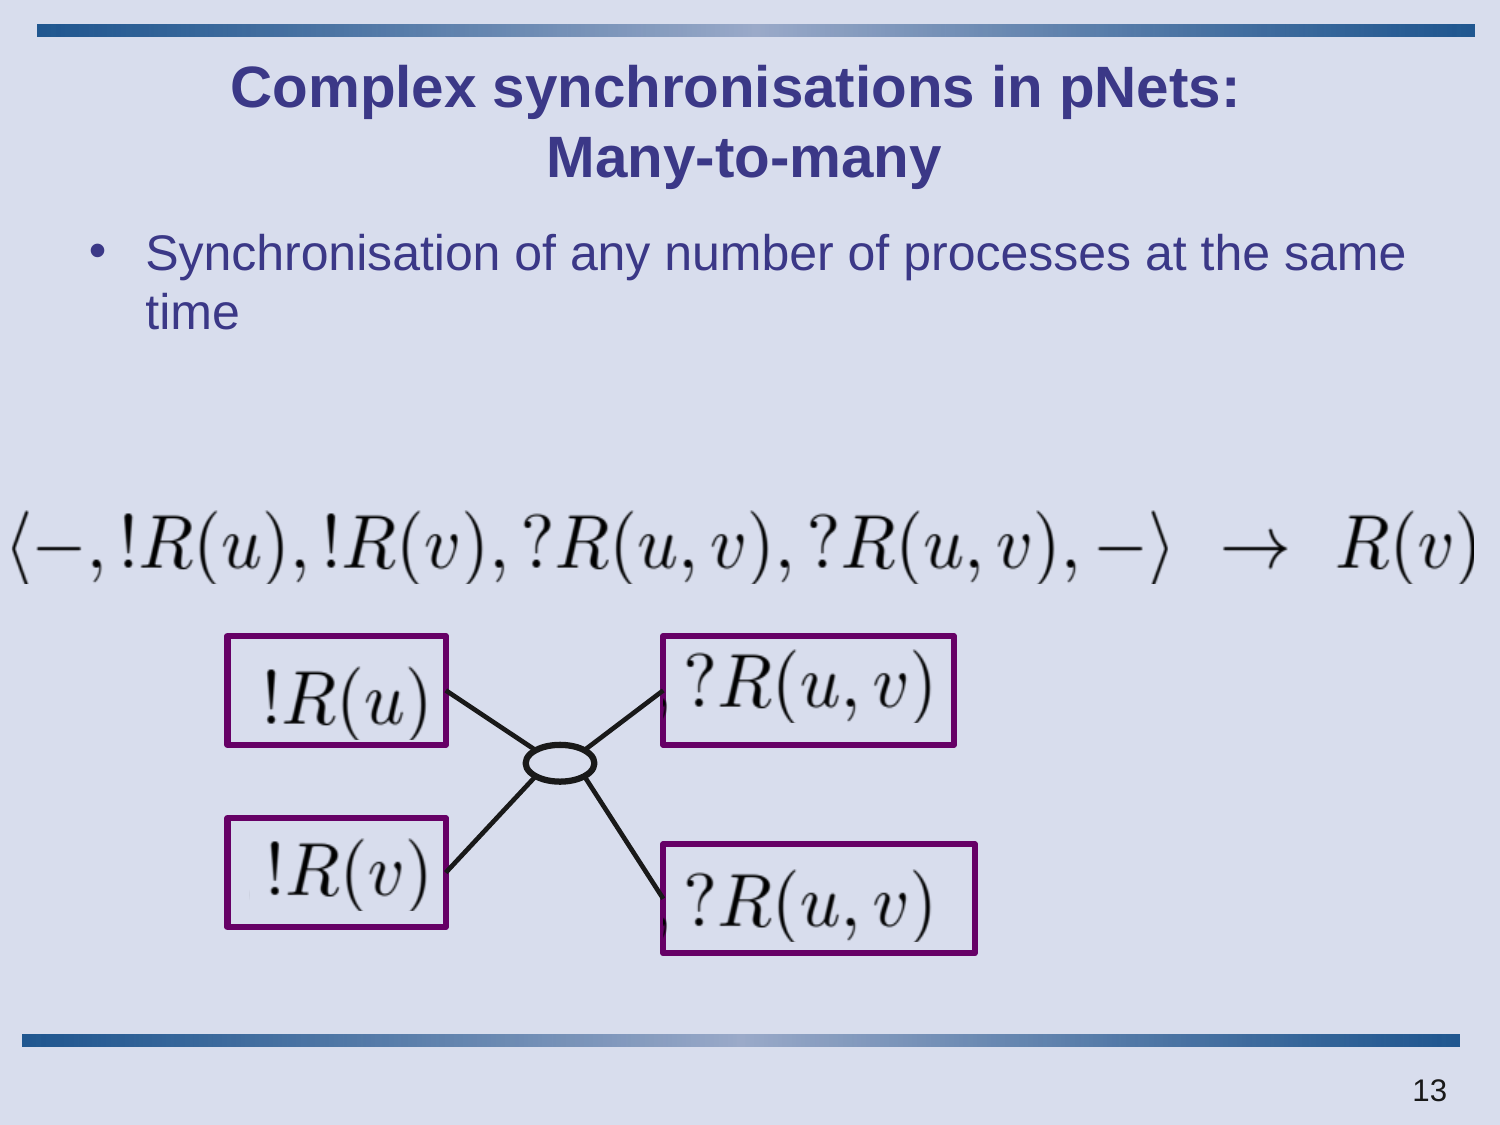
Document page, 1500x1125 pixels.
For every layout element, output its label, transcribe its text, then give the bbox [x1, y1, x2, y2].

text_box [584, 690, 664, 751]
text_box [227, 818, 446, 928]
list Synchronisation of any number of processes at the same time [74, 212, 1427, 508]
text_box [445, 690, 536, 751]
title Complex synchronisations in pNets: Many-to-many [66, 50, 1423, 188]
picture [662, 635, 939, 723]
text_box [445, 776, 536, 873]
picture [11, 509, 1475, 584]
text_box [663, 844, 975, 954]
text_box [525, 744, 595, 782]
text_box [584, 775, 664, 899]
slide_number 13 [1187, 1062, 1463, 1101]
list Synchronisation of any number of processes at the same time [74, 593, 1427, 963]
picture [249, 836, 430, 911]
picture [262, 665, 430, 743]
text_box [227, 635, 446, 745]
text_box [668, 635, 954, 745]
picture [662, 855, 939, 943]
